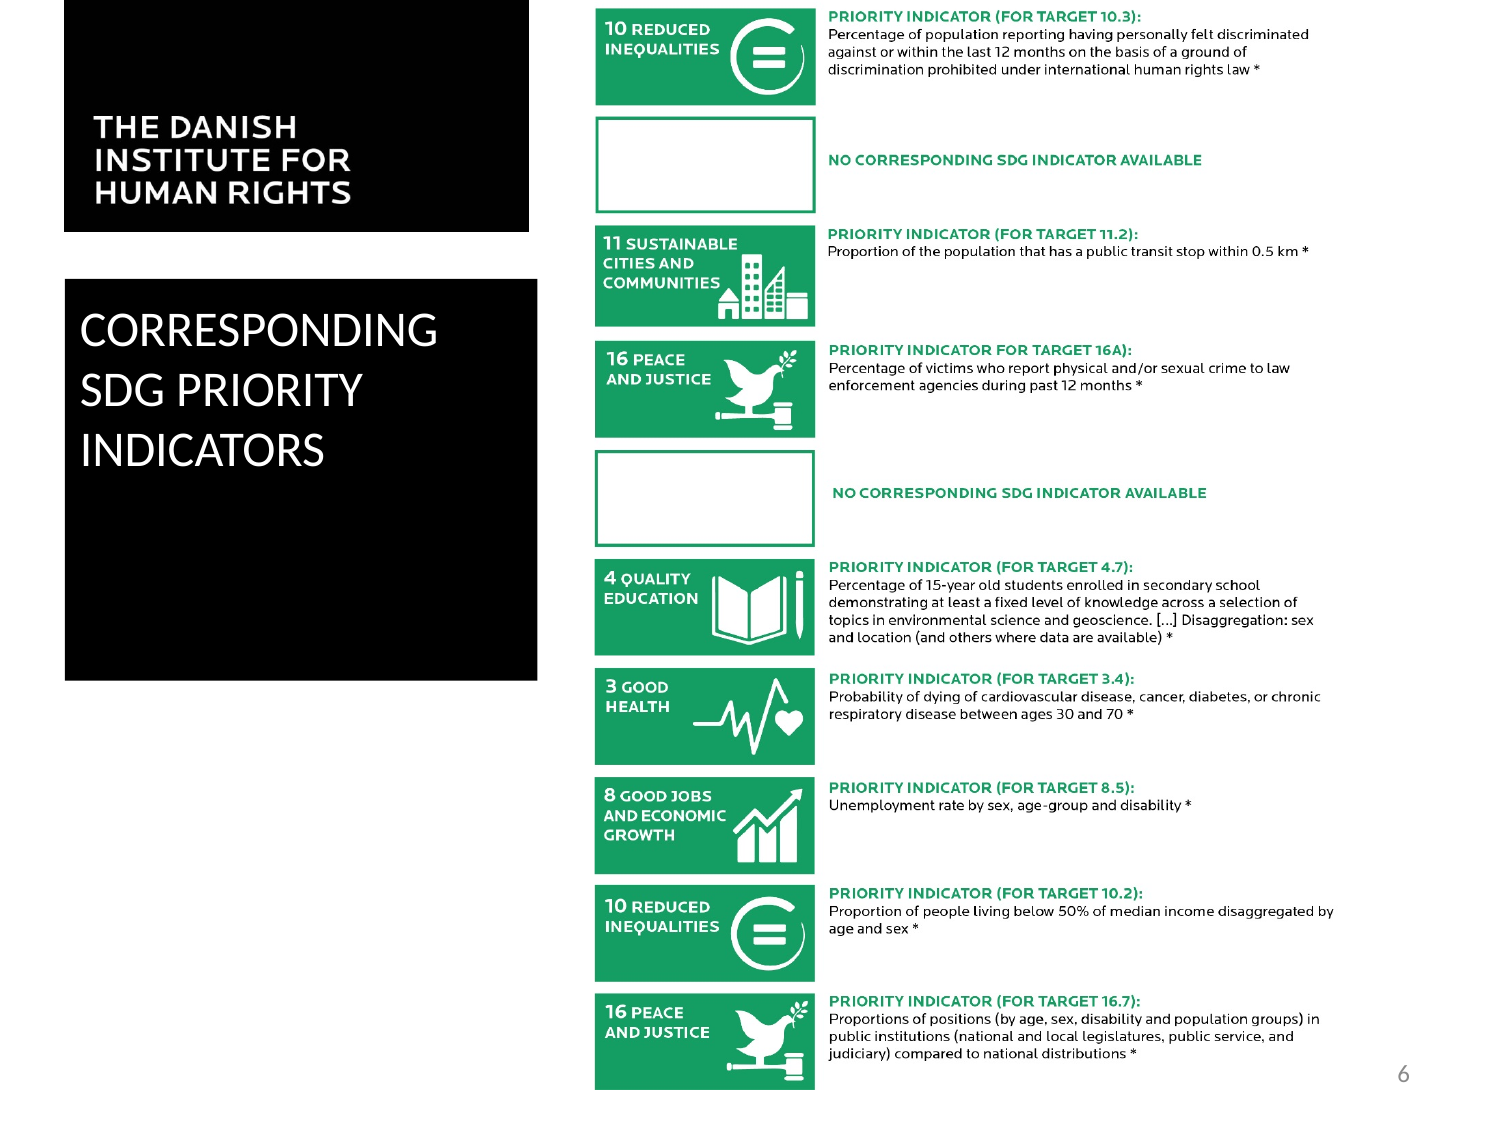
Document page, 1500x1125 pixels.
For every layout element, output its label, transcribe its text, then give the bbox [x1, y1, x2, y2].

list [594, 0, 1341, 1090]
title Corresponding sdg priority indicators [64, 278, 538, 681]
picture [64, 0, 529, 232]
slide_number 6 [1074, 1042, 1425, 1103]
